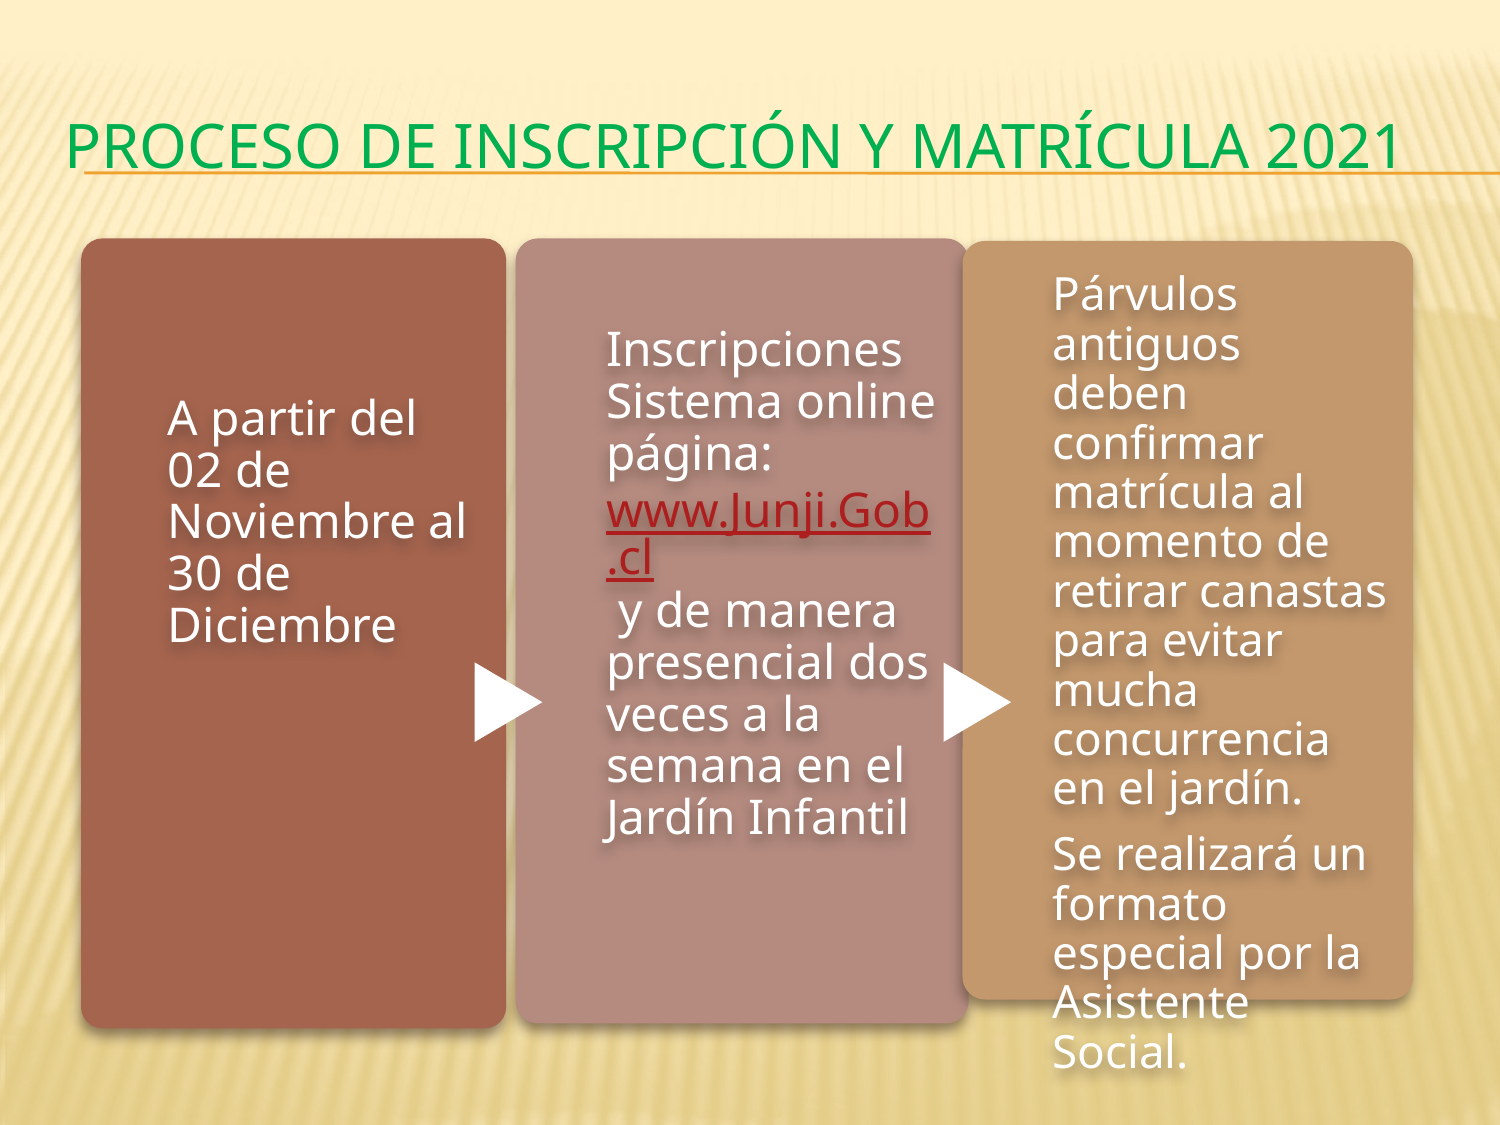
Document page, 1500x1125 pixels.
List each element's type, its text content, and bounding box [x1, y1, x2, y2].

title PROCESO DE INSCRIPCIÓN Y MATRÍCULA 2021 [49, 75, 1475, 213]
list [64, 266, 1427, 1000]
